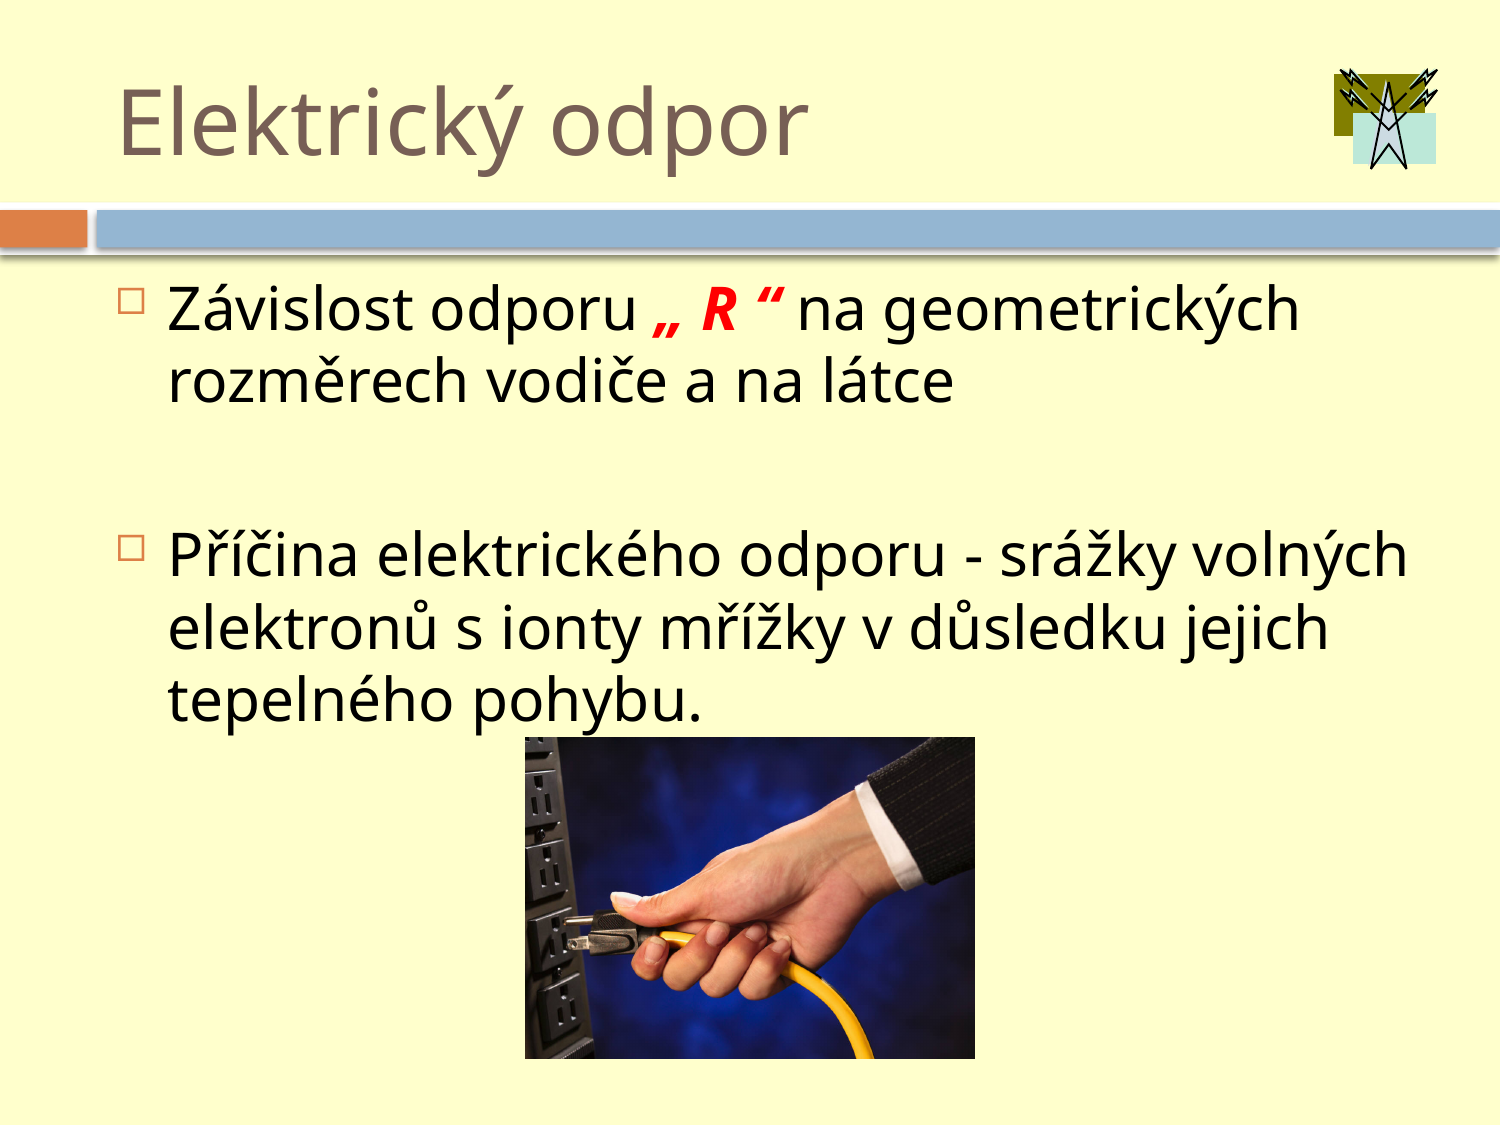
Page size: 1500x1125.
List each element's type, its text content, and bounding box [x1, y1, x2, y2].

list Závislost odporu „ R “ na geometrických rozměrech vodiče a na látce Příčina elektrického odporu - srážky volných elektronů s ionty mřížky v důsledku jejich tepelného pohybu. [100, 262, 1438, 1000]
title Elektrický odpor [100, 37, 1438, 200]
picture [1333, 67, 1439, 170]
picture [525, 737, 975, 1059]
